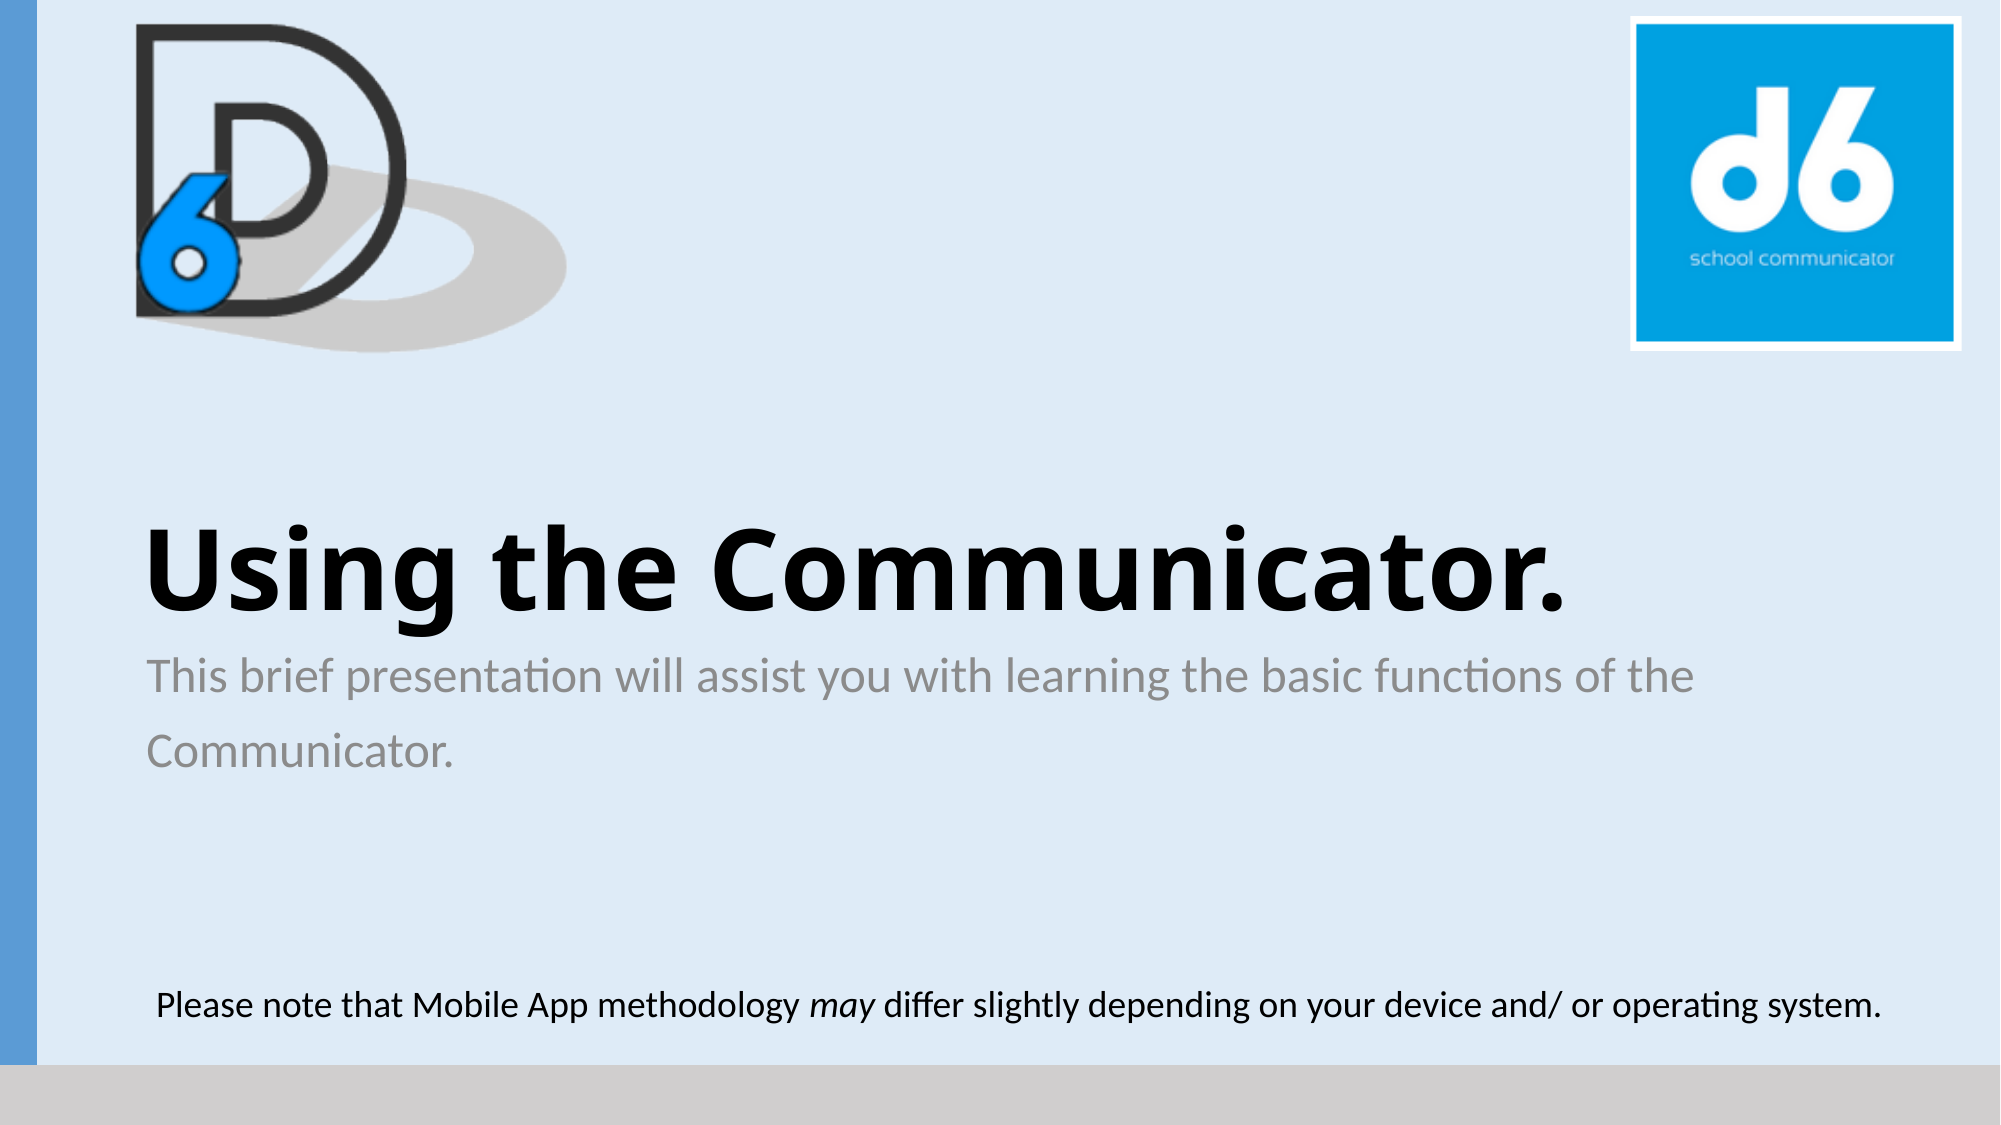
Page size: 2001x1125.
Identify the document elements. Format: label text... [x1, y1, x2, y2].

list This brief presentation will assist you with learning the basic functions of the Communicator. [131, 642, 1857, 889]
title Using the Communicator. [126, 174, 1851, 643]
picture [125, 16, 576, 363]
text_box Please note that Mobile App methodology may differ slightly depending on your device and/ or operating system. [141, 973, 1899, 1033]
picture [1630, 16, 1962, 351]
